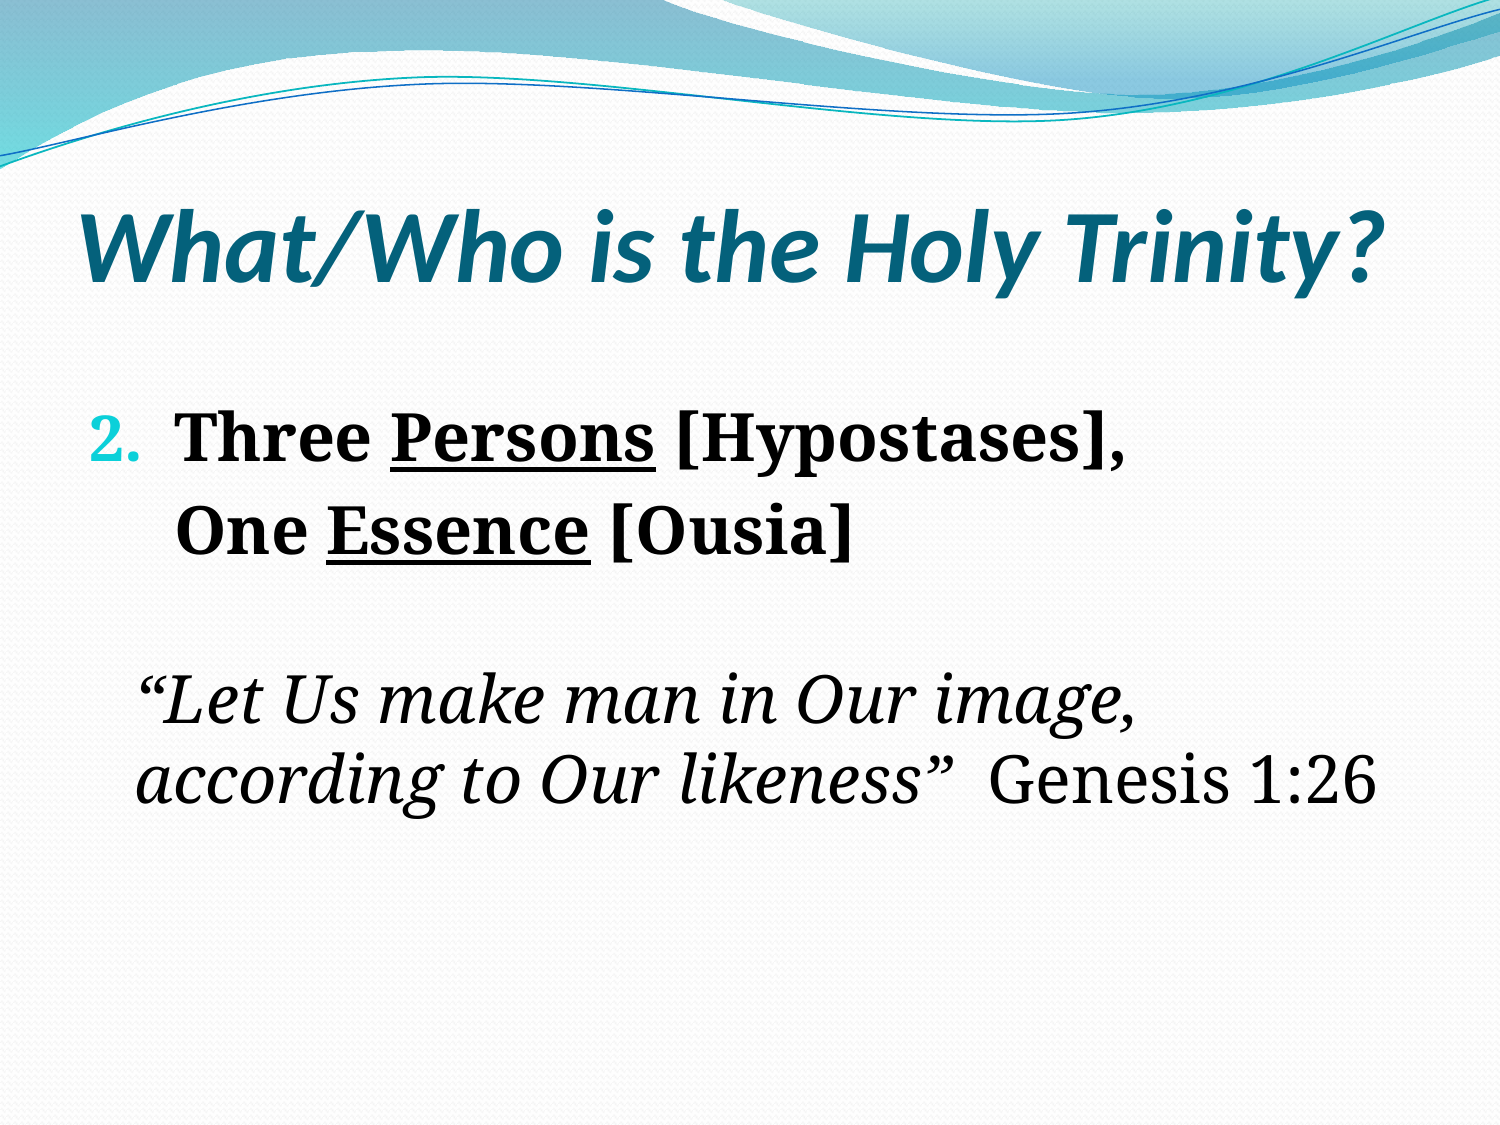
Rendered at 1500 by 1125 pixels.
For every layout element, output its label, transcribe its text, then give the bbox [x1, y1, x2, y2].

list Three Persons [Hypostases], One Essence [Ousia] “Let Us make man in Our image, according to Our likeness” Genesis 1:26 [75, 387, 1425, 1038]
title What/Who is the Holy Trinity? [75, 115, 1425, 303]
